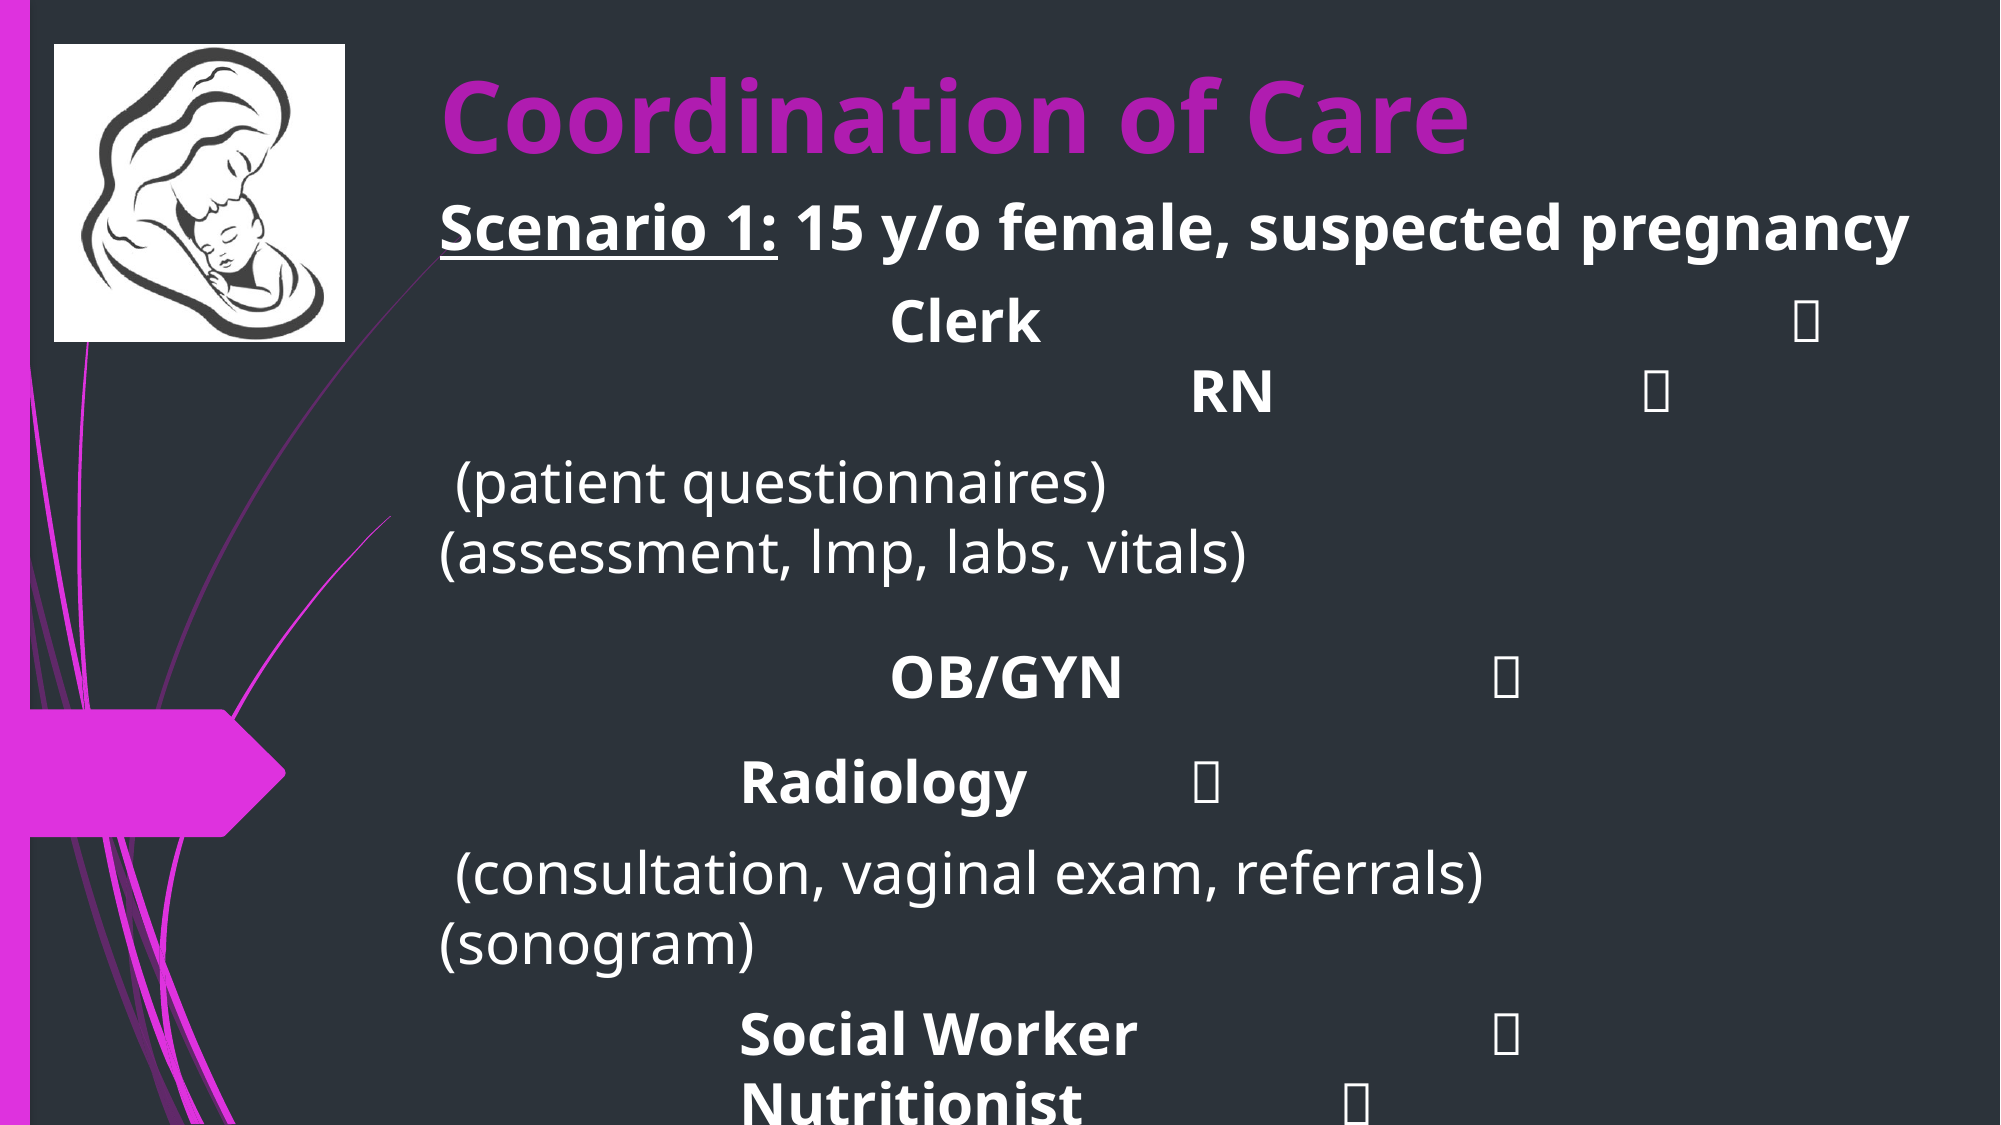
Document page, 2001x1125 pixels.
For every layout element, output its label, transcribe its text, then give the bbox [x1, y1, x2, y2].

title Coordination of Care [424, 30, 1888, 180]
subtitle Scenario 1: 15 y/o female, suspected pregnancy Clerk  RN  (patient questionnaires) (assessment, lmp, labs, vitals) OB/GYN  Radiology  (consultation, vaginal exam, referrals) (sonogram) Social Worker  Nutritionist  (assessment, paperwork, referrals) (assessment, education) Clerk  RN (follow up appointments) (assessment, labs, vitals) [424, 180, 1964, 1079]
picture [54, 43, 345, 342]
